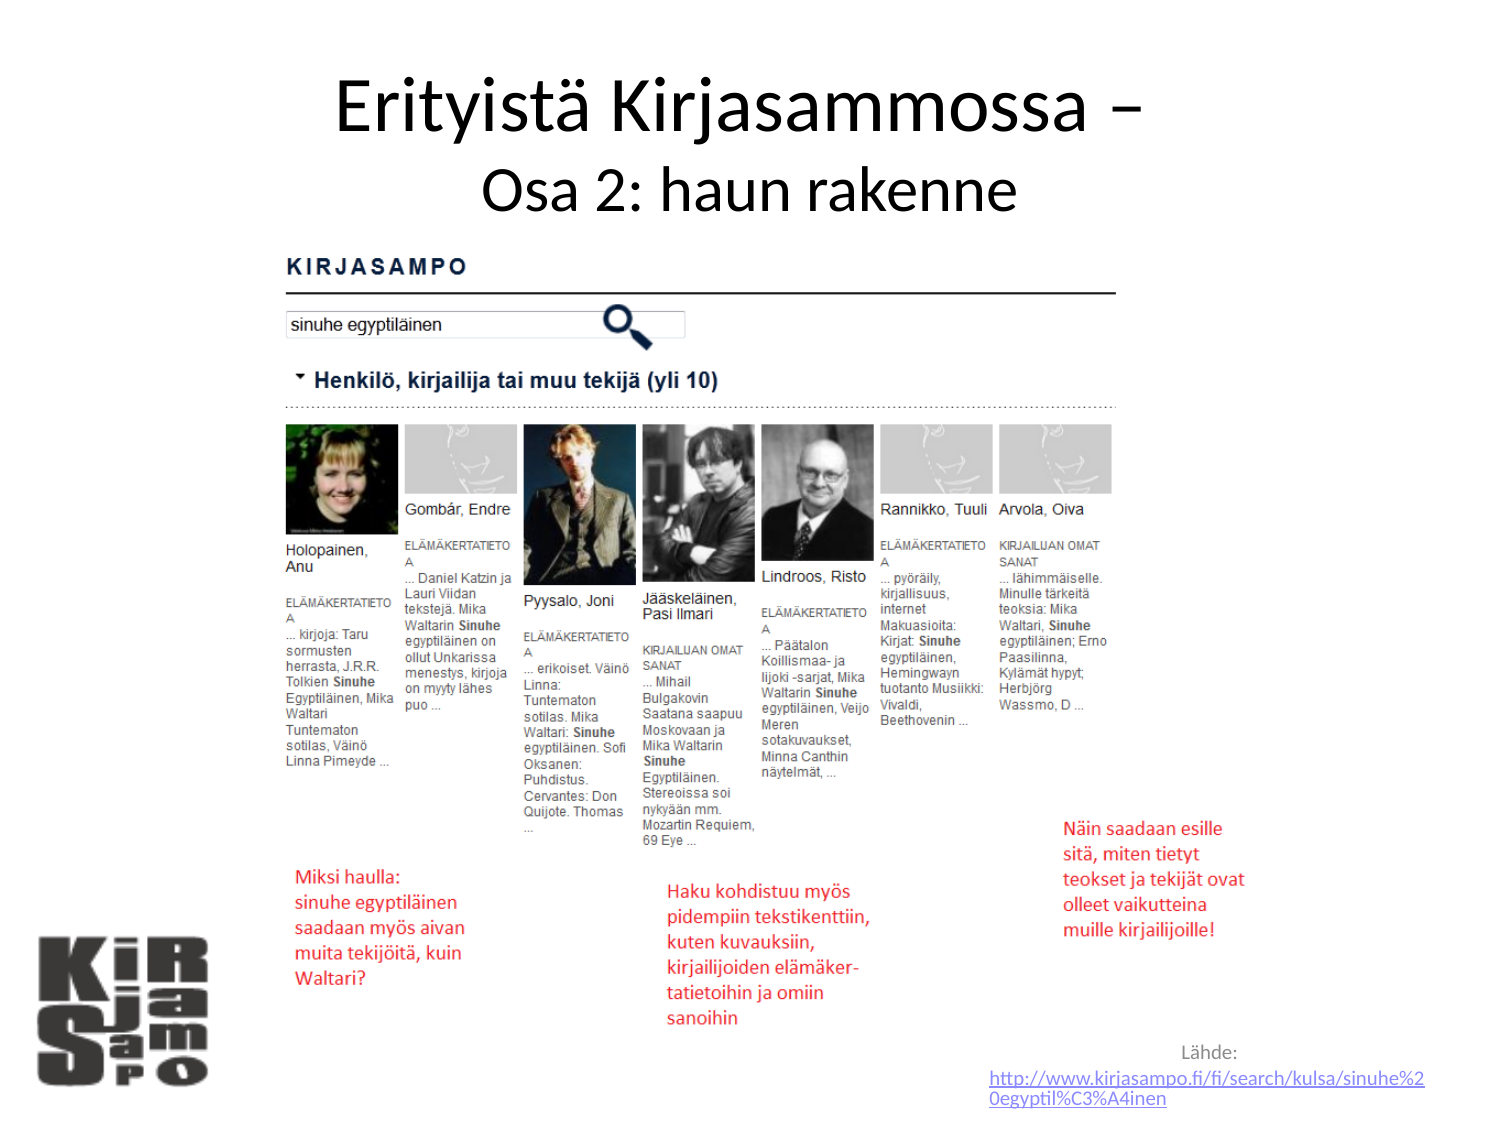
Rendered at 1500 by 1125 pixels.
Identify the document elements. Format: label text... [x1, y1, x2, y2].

footer Lähde: http://www.kirjasampo.fi/fi/search/kulsa/sinuhe%20egyptil%C3%A4inen [974, 1046, 1450, 1107]
title Erityistä Kirjasammossa – Osa 2: haun rakenne [75, 45, 1425, 233]
picture [29, 928, 218, 1096]
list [265, 245, 1259, 1041]
